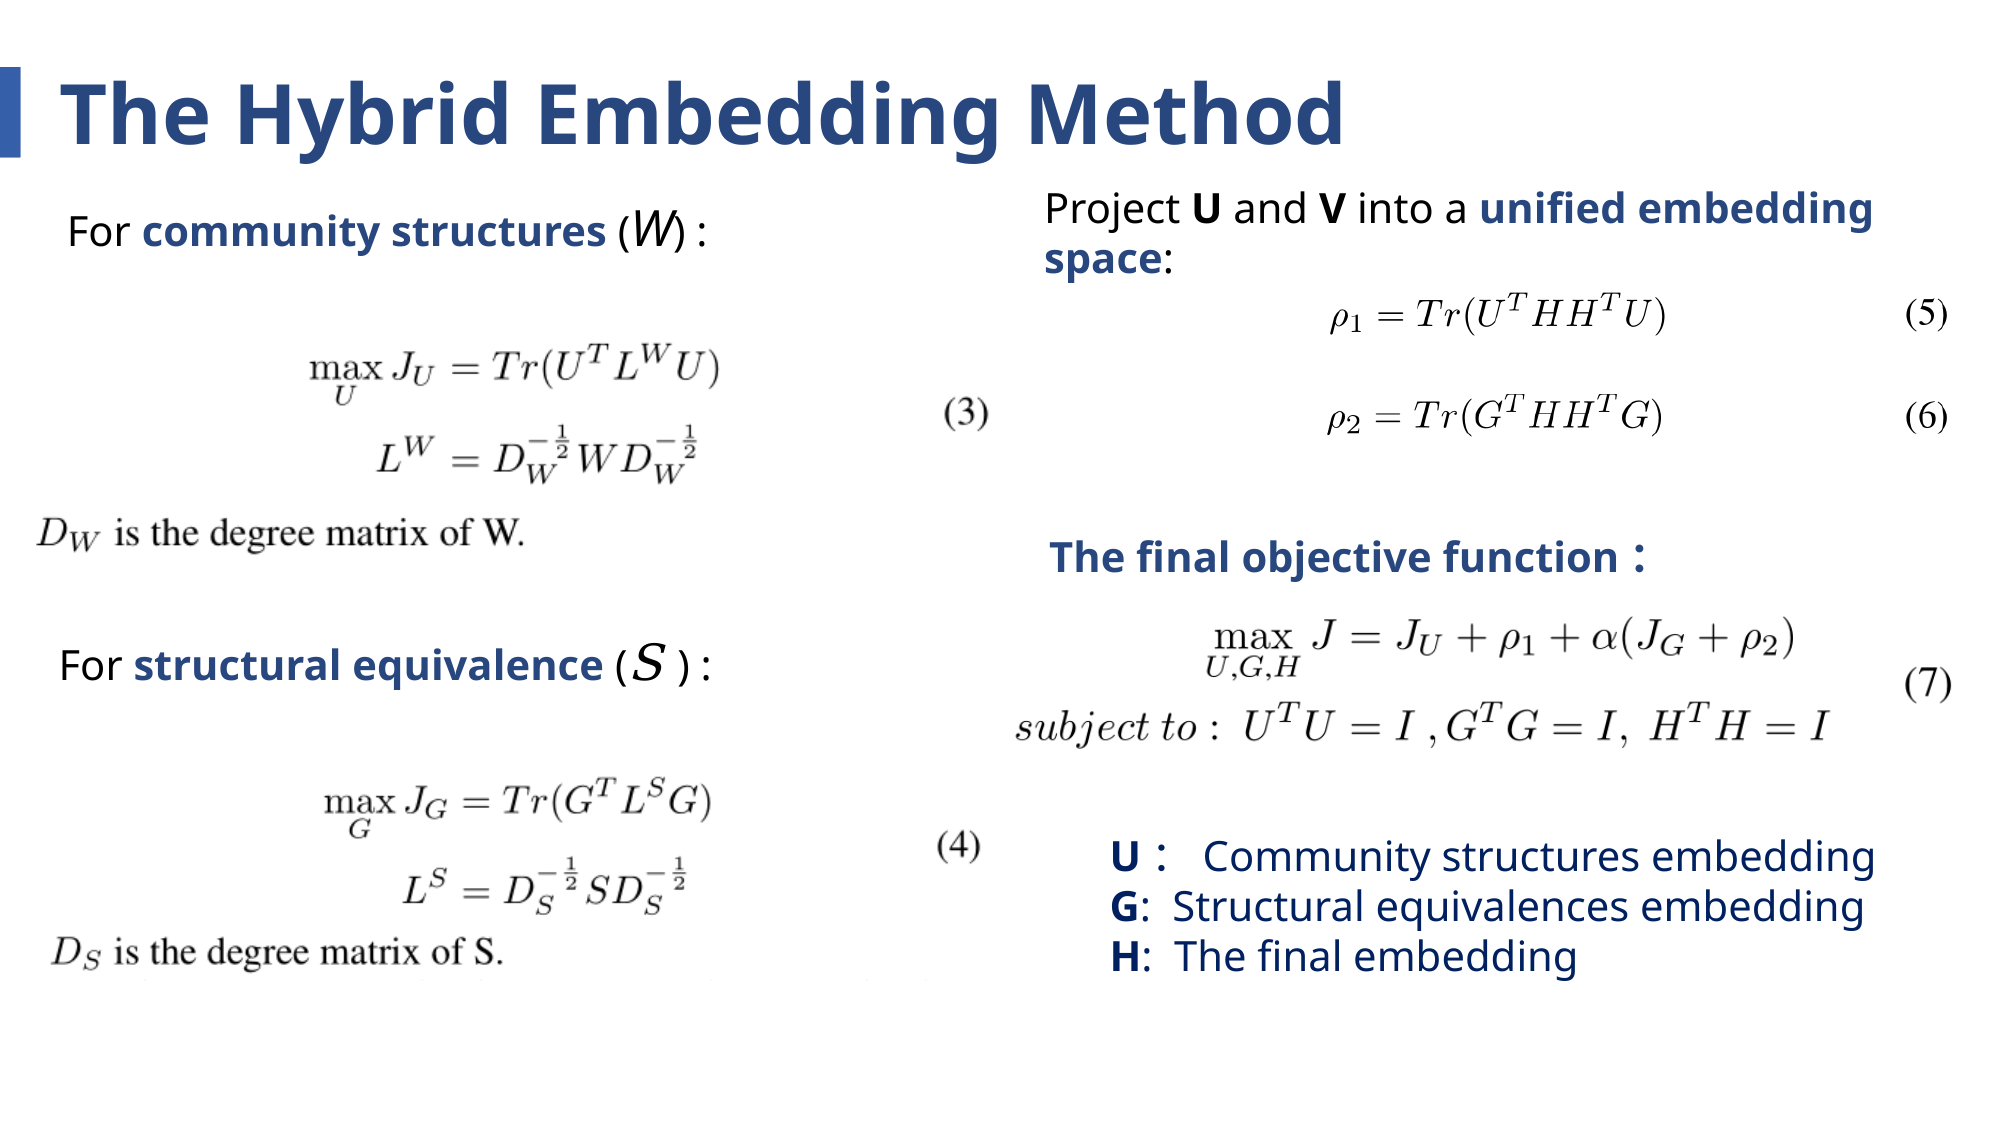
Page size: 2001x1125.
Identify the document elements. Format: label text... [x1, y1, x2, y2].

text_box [1029, 174, 1981, 454]
text_box U：Community structures embedding G: Structural equivalences embedding H: The final embedding [1094, 822, 1981, 987]
picture [48, 758, 995, 981]
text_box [994, 523, 1981, 765]
text_box For community structures (W) : [52, 189, 723, 264]
list The Hybrid Embedding Method [44, 65, 1623, 134]
text_box For structural equivalence (S ) : [43, 622, 727, 698]
picture [23, 335, 1020, 562]
